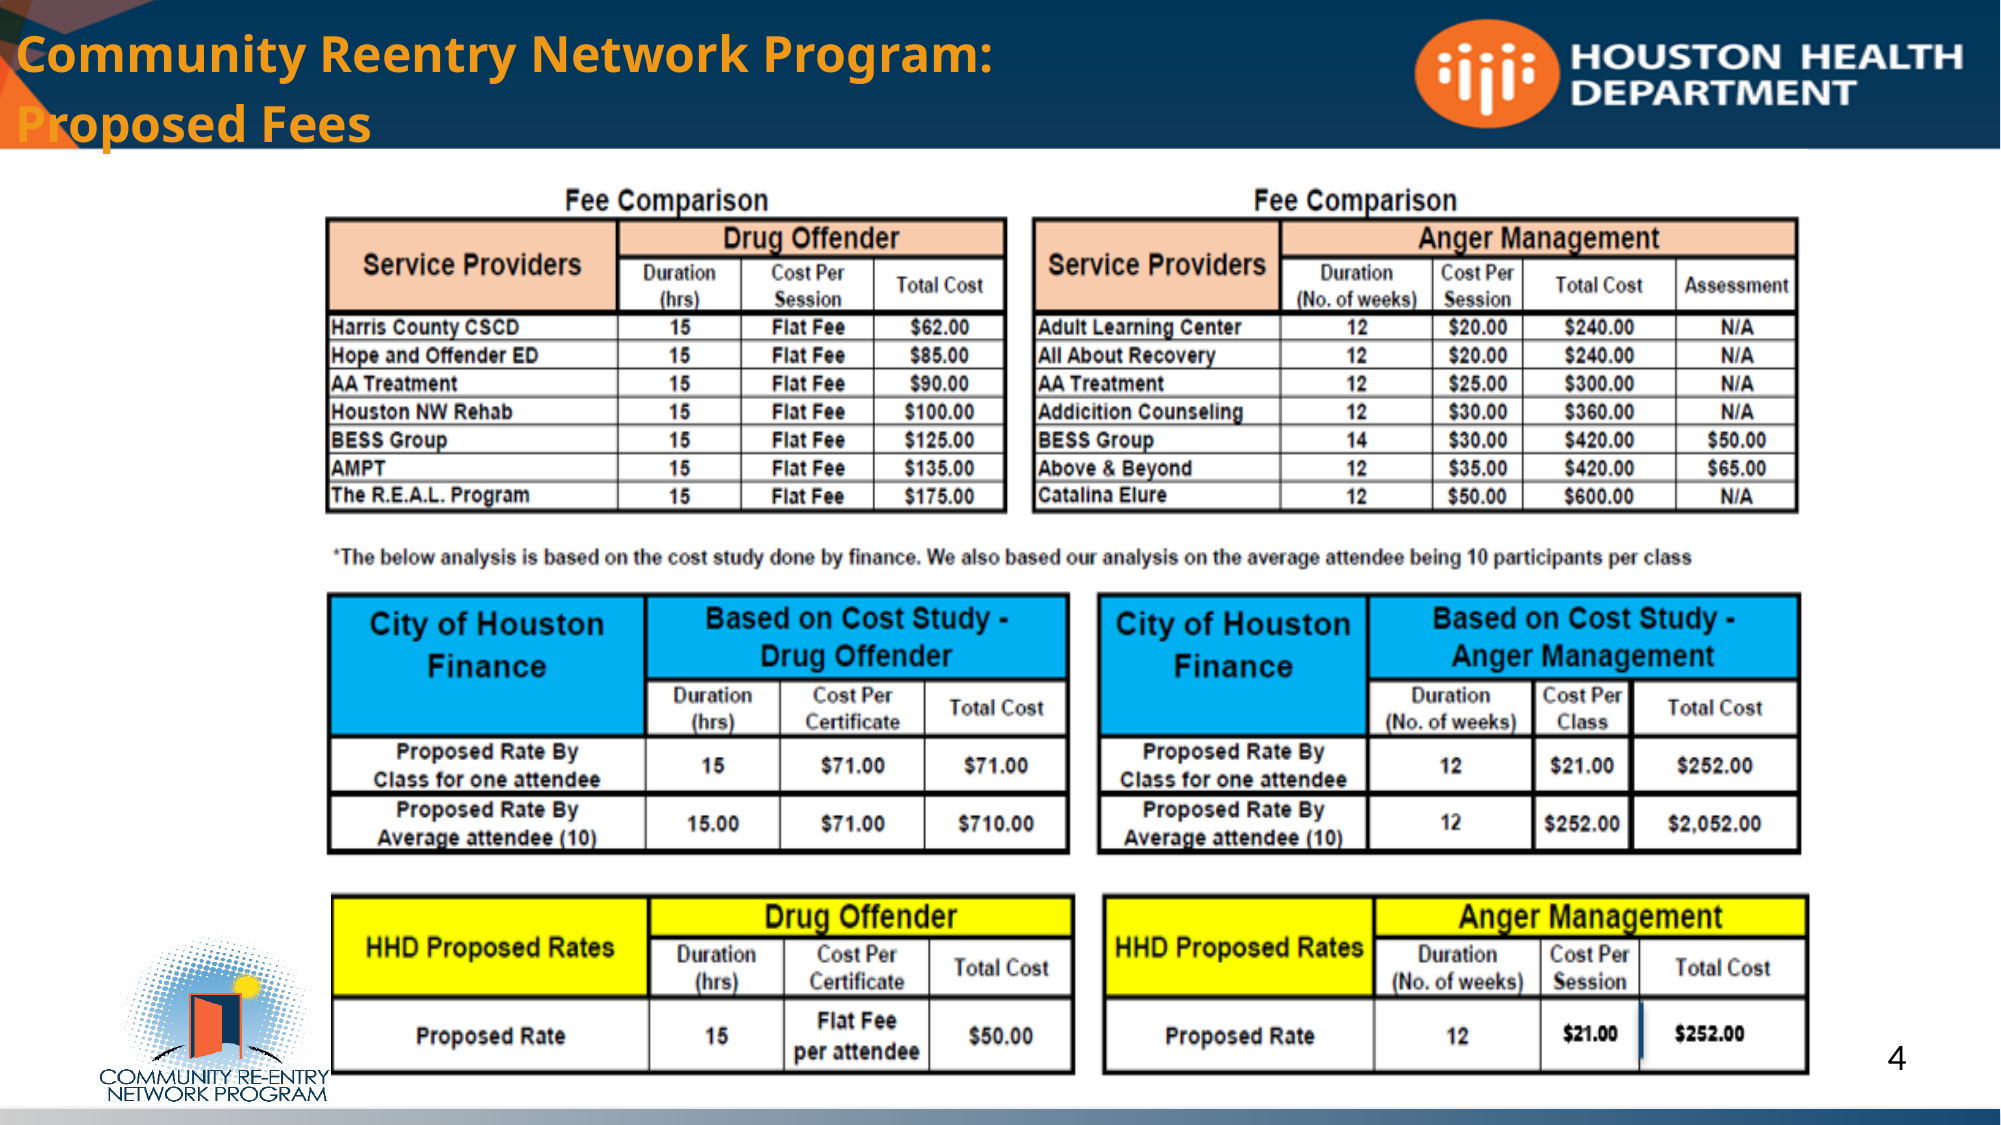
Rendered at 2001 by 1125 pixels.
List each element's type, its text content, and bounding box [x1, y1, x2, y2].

text_box 4 [1872, 1025, 1937, 1086]
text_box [305, 149, 1825, 1087]
list Community Reentry Network Program: Proposed Fees [0, 14, 1263, 135]
picture [0, 0, 2001, 1125]
